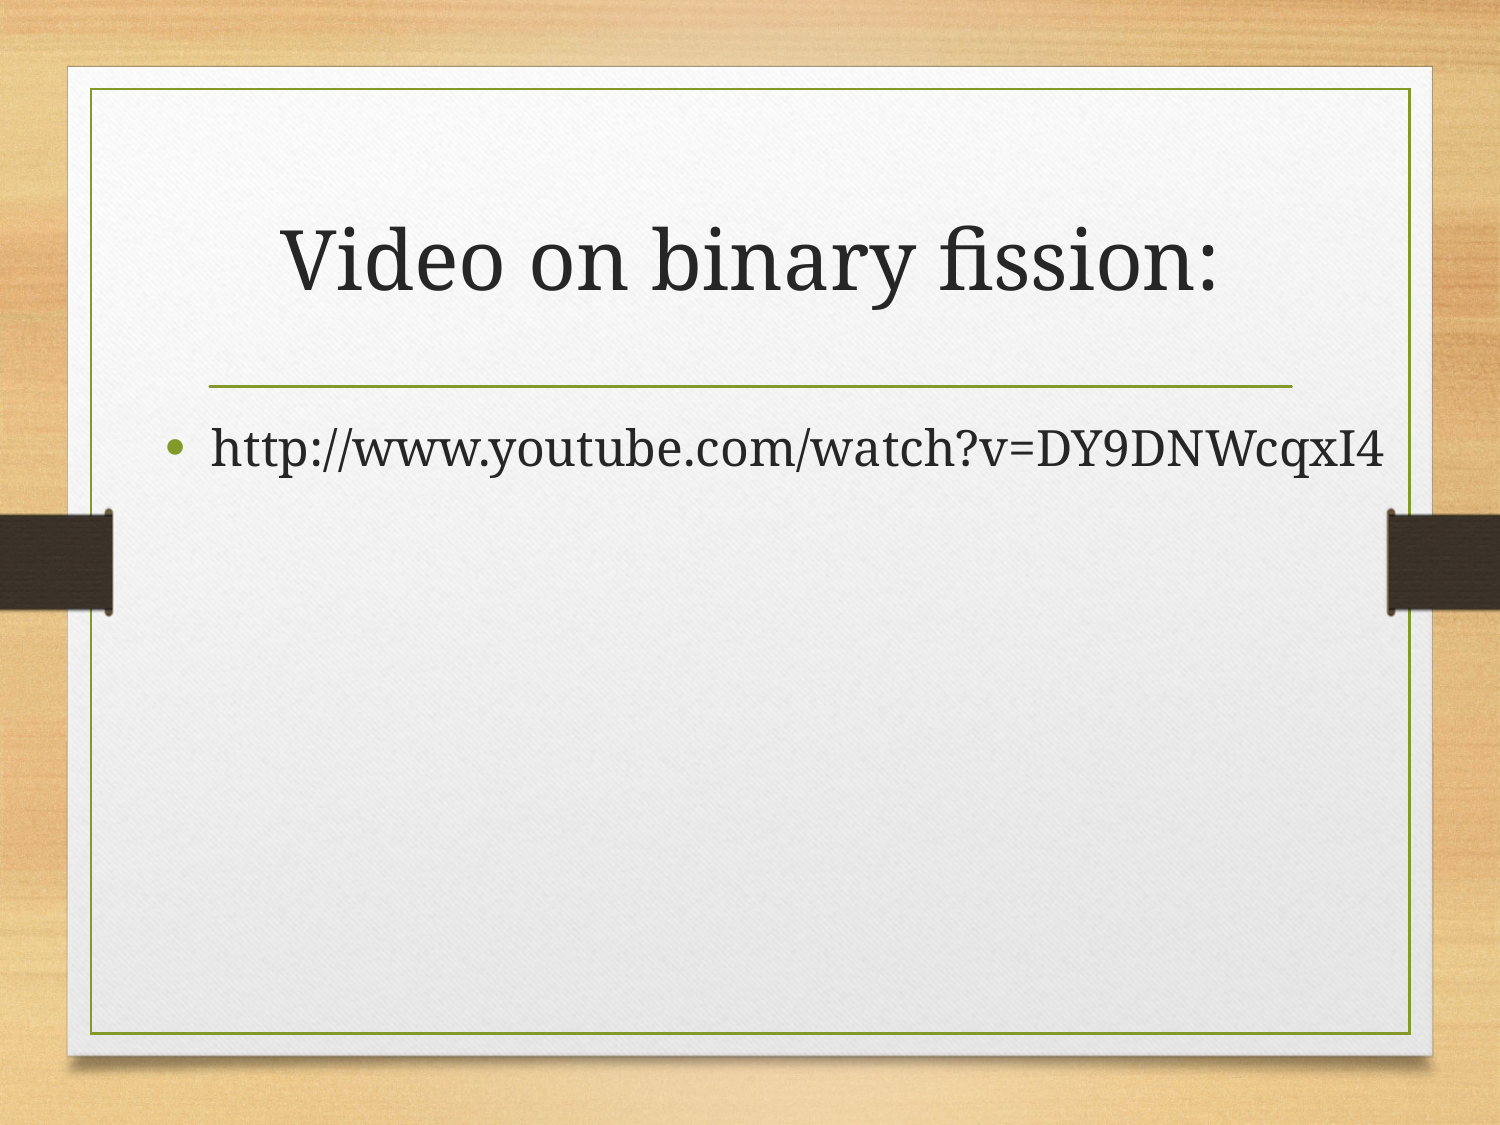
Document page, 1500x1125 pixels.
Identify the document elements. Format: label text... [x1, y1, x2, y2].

list http://www.youtube.com/watch?v=DY9DNWcqxI4 [150, 408, 1425, 988]
title Video on binary fission: [193, 150, 1309, 365]
picture [0, 0, 1500, 1125]
